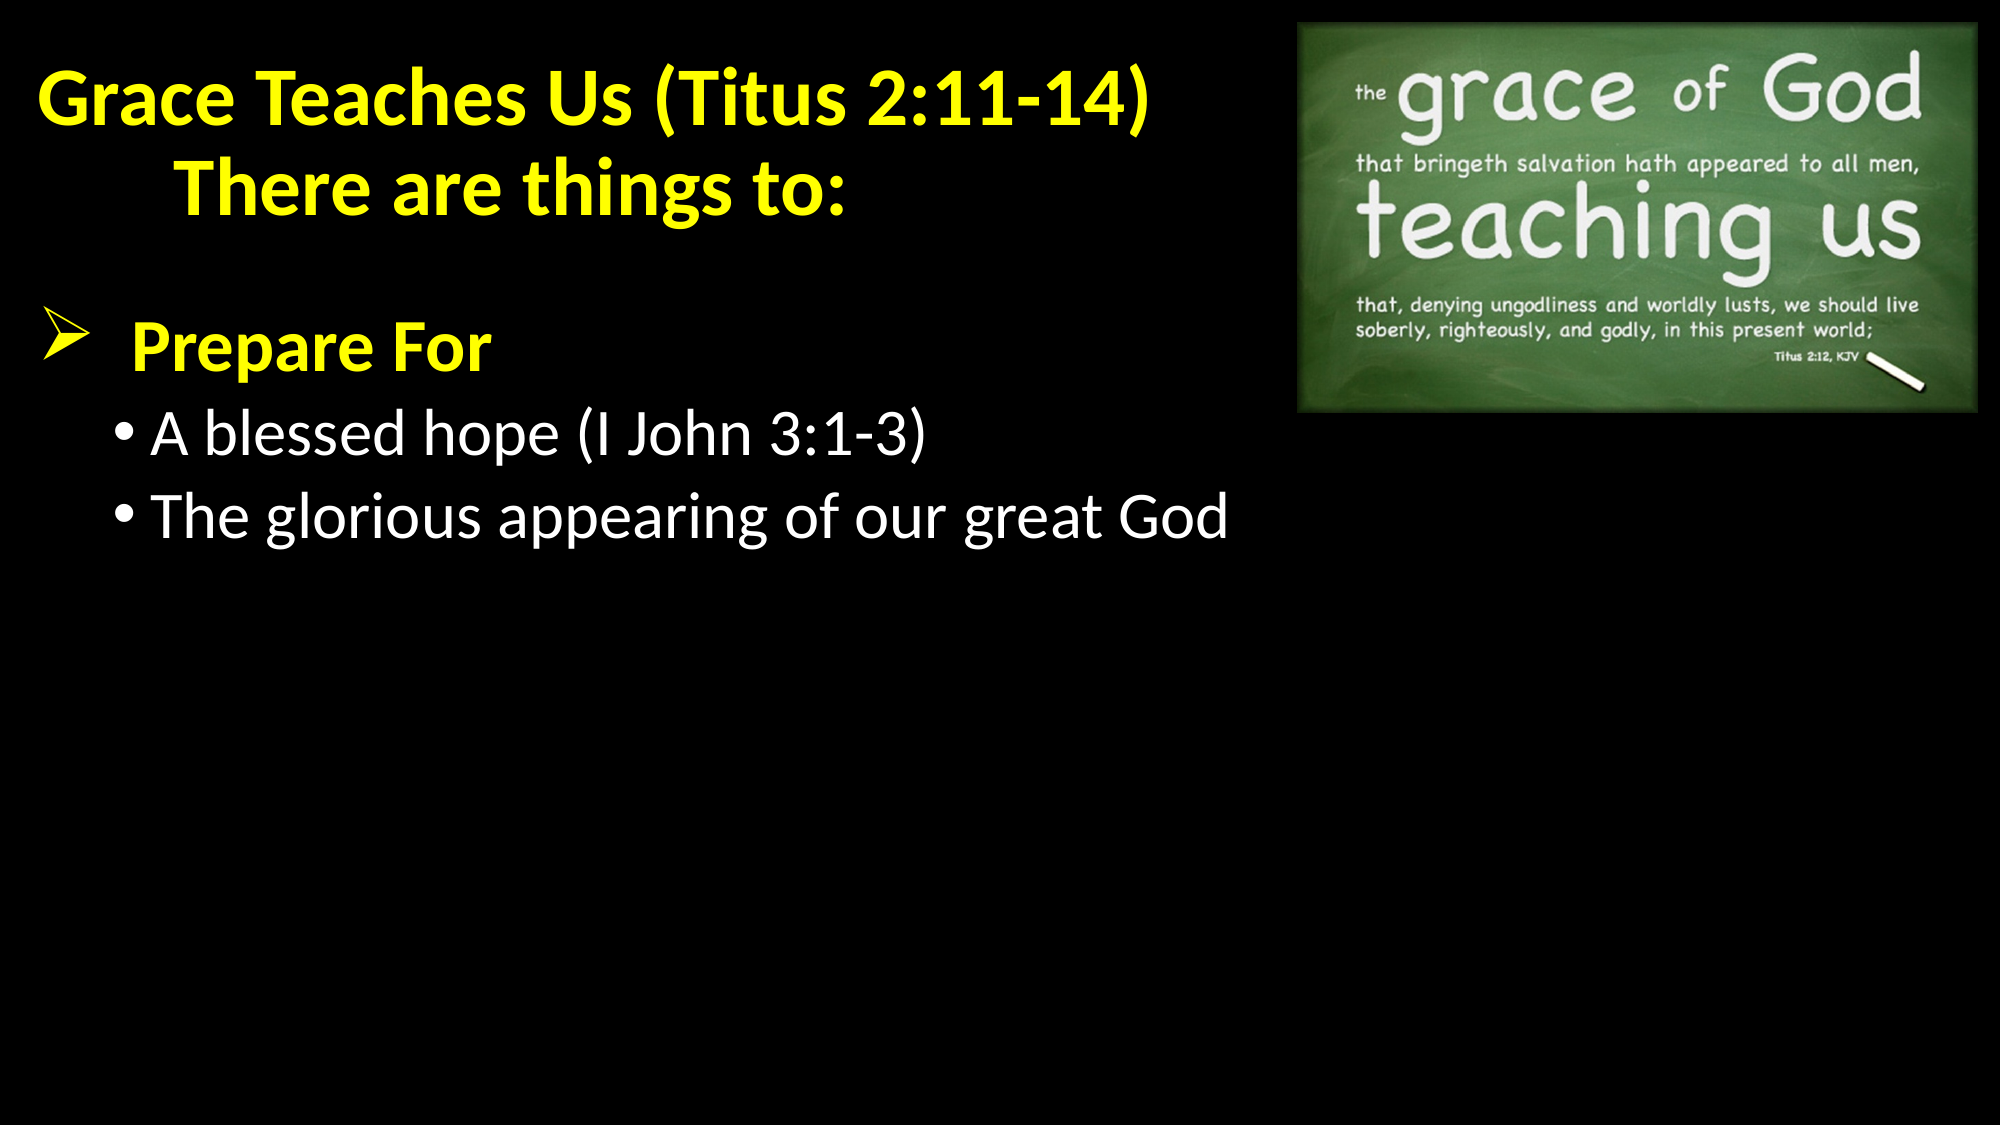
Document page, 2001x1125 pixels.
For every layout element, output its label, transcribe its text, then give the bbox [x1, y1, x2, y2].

picture [1297, 22, 1978, 413]
list Prepare For A blessed hope (I John 3:1-3) The glorious appearing of our great God [22, 299, 1863, 1091]
title Grace Teaches Us (Titus 2:11-14) There are things to: [22, 34, 1213, 253]
